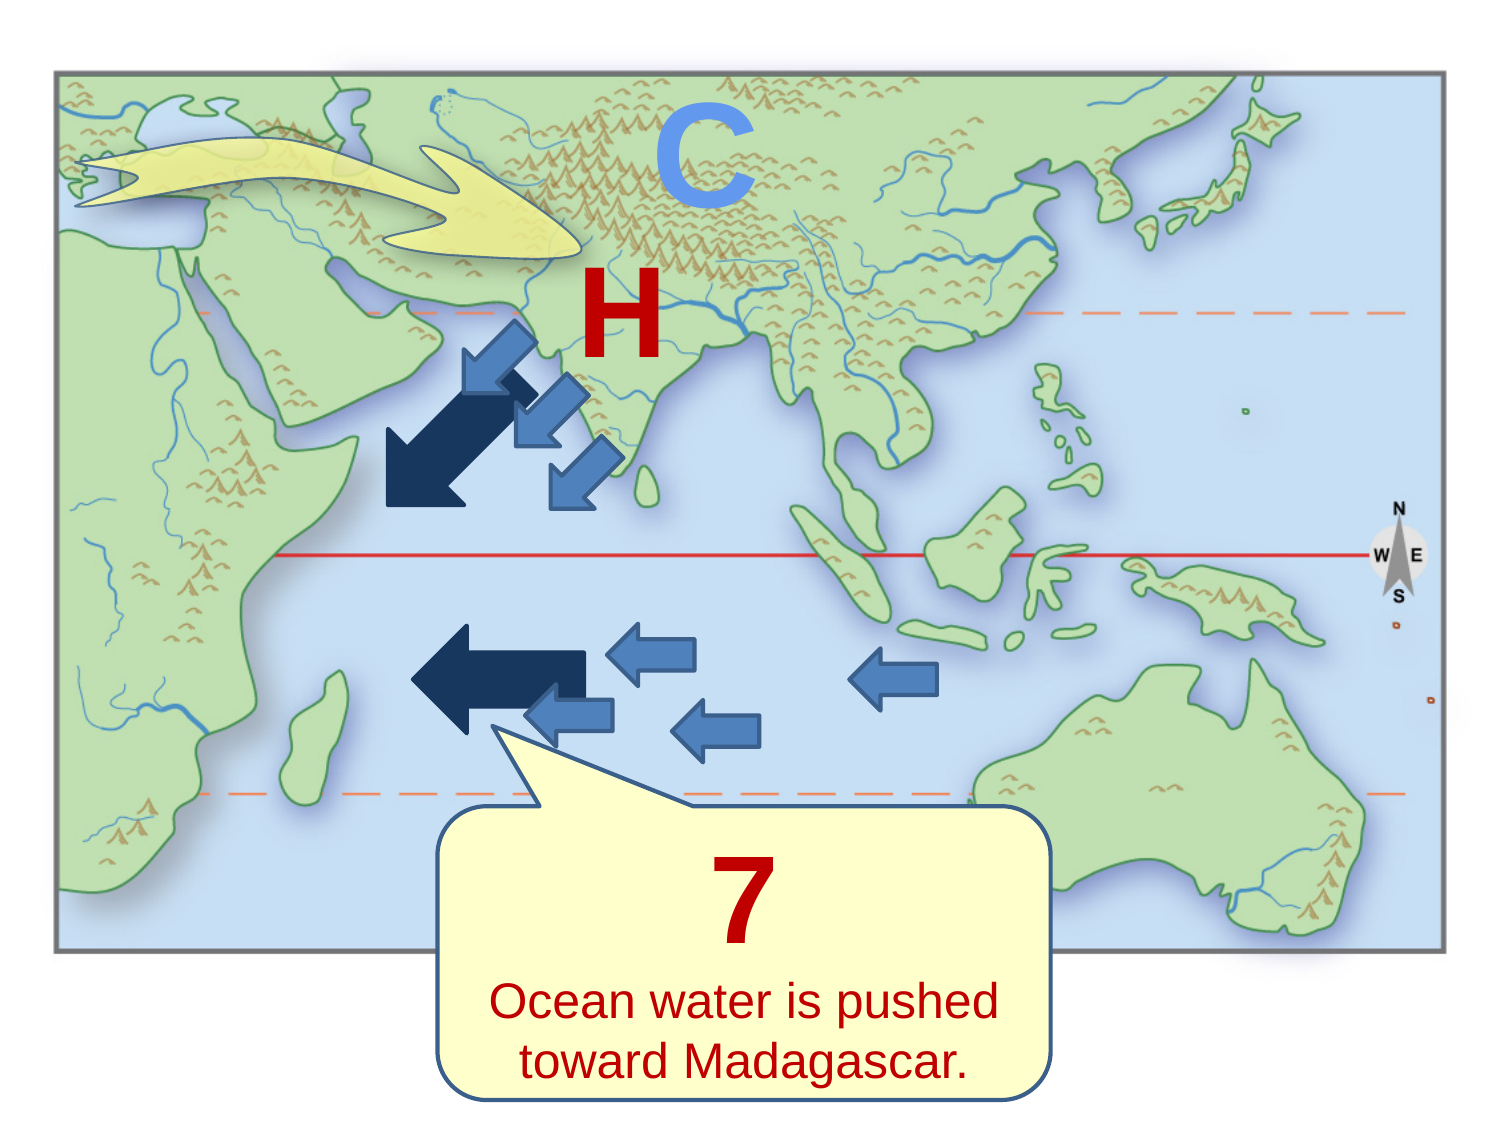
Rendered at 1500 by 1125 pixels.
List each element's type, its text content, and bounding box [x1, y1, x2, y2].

picture [30, 37, 1488, 994]
text_box 7 Ocean water is pushed toward Madagascar. [435, 1003, 1053, 1103]
